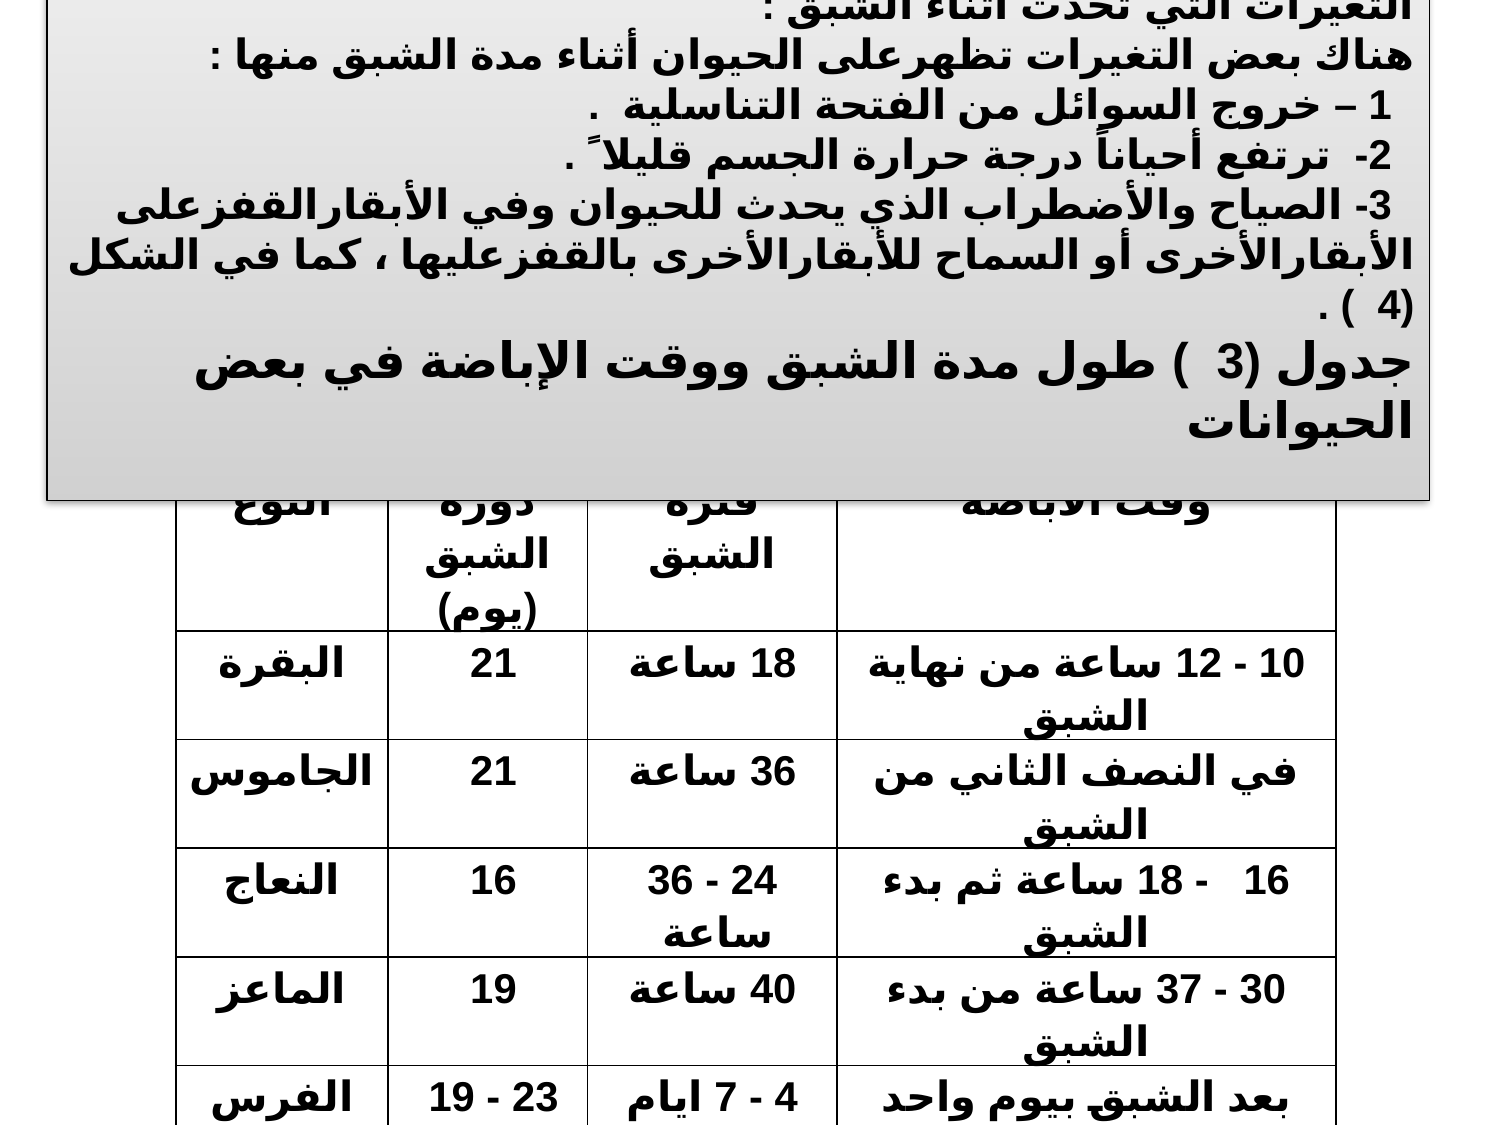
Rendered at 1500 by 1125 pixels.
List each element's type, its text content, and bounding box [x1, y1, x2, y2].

table_cell 10 - 12 ساعة من نهاية الشبق [838, 632, 1335, 739]
table_header النوع [177, 509, 387, 630]
table_cell 19 [389, 958, 587, 1065]
table_cell الماعز [177, 958, 387, 1065]
table_cell 16 [389, 849, 587, 956]
table_cell الجاموس [177, 740, 387, 847]
table_cell 16 - 18 ساعة ثم بدء الشبق [838, 849, 1335, 956]
table_cell 21 [389, 632, 587, 739]
table_cell الفرس [177, 1066, 387, 1125]
table_cell 21 [389, 740, 587, 847]
table_cell 30 - 37 ساعة من بدء الشبق [838, 958, 1335, 1065]
table_header وقت الأباضة [838, 509, 1335, 630]
table_cell 36 ساعة [588, 740, 836, 847]
text_box التغيرات التي تحدث أثناء الشبق : هناك بعض التغيرات تظهرعلى الحيوان أثناء مدة الشبق منها : 1 – خروج السوائل من الفتحة التناسلية . 2- ترتفع أحياناً درجة حرارة الجسم قليلا ً . 3- الصياح والأضطراب الذي يحدث للحيوان وفي الأبقارالقفزعلى الأبقارالأخرى أو السماح للأبقارالأخرى بالقفزعليها ، كما في الشكل (4 ) . جدول (3 ) طول مدة الشبق ووقت الإباضة في بعض الحيوانات [46, 0, 1430, 501]
table_cell بعد الشبق بيوم واحد [838, 1066, 1335, 1125]
table_cell البقرة [177, 632, 387, 739]
table_cell 40 ساعة [588, 958, 836, 1065]
table_cell 4 - 7 ايام [588, 1066, 836, 1125]
table_cell 18 ساعة [588, 632, 836, 739]
table_cell النعاج [177, 849, 387, 956]
table_cell 24 - 36 ساعة [588, 849, 836, 956]
table_cell في النصف الثاني من الشبق [838, 740, 1335, 847]
table_header فترة الشبق [588, 509, 836, 630]
table_header دورة الشبق (يوم) [389, 509, 587, 630]
table_cell 23 - 19 [389, 1066, 587, 1125]
